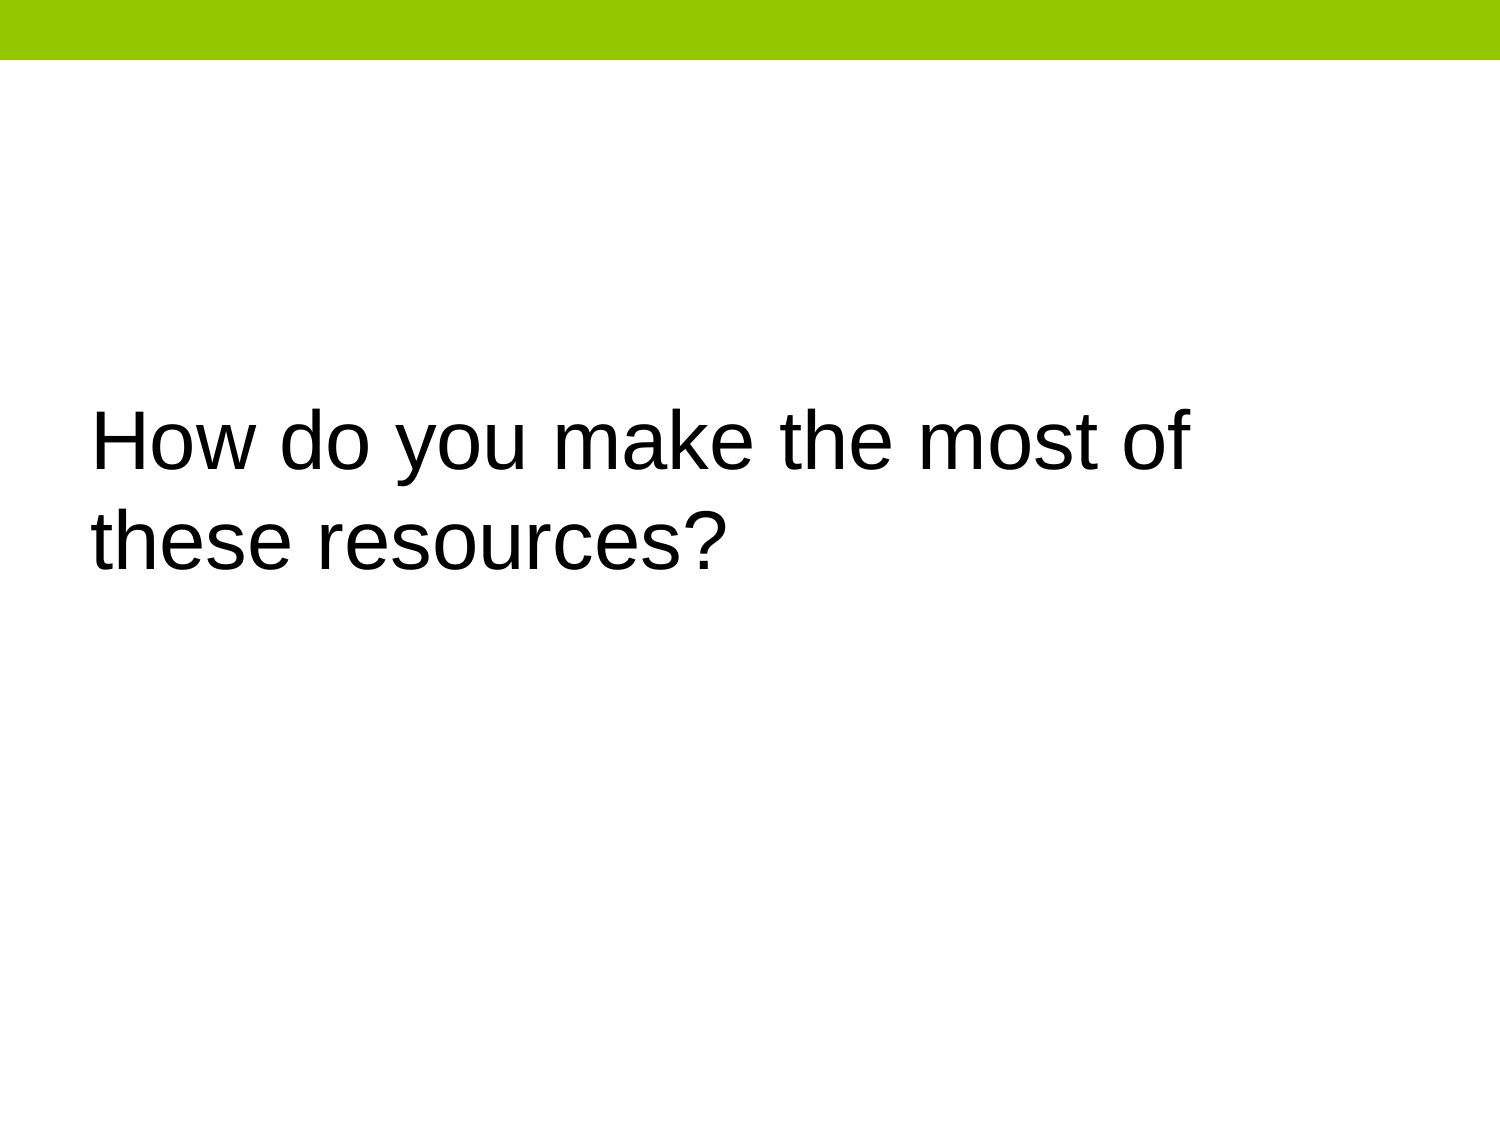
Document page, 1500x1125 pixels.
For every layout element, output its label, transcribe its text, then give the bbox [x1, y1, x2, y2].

list How do you make the most of these resources? [75, 262, 1425, 1063]
